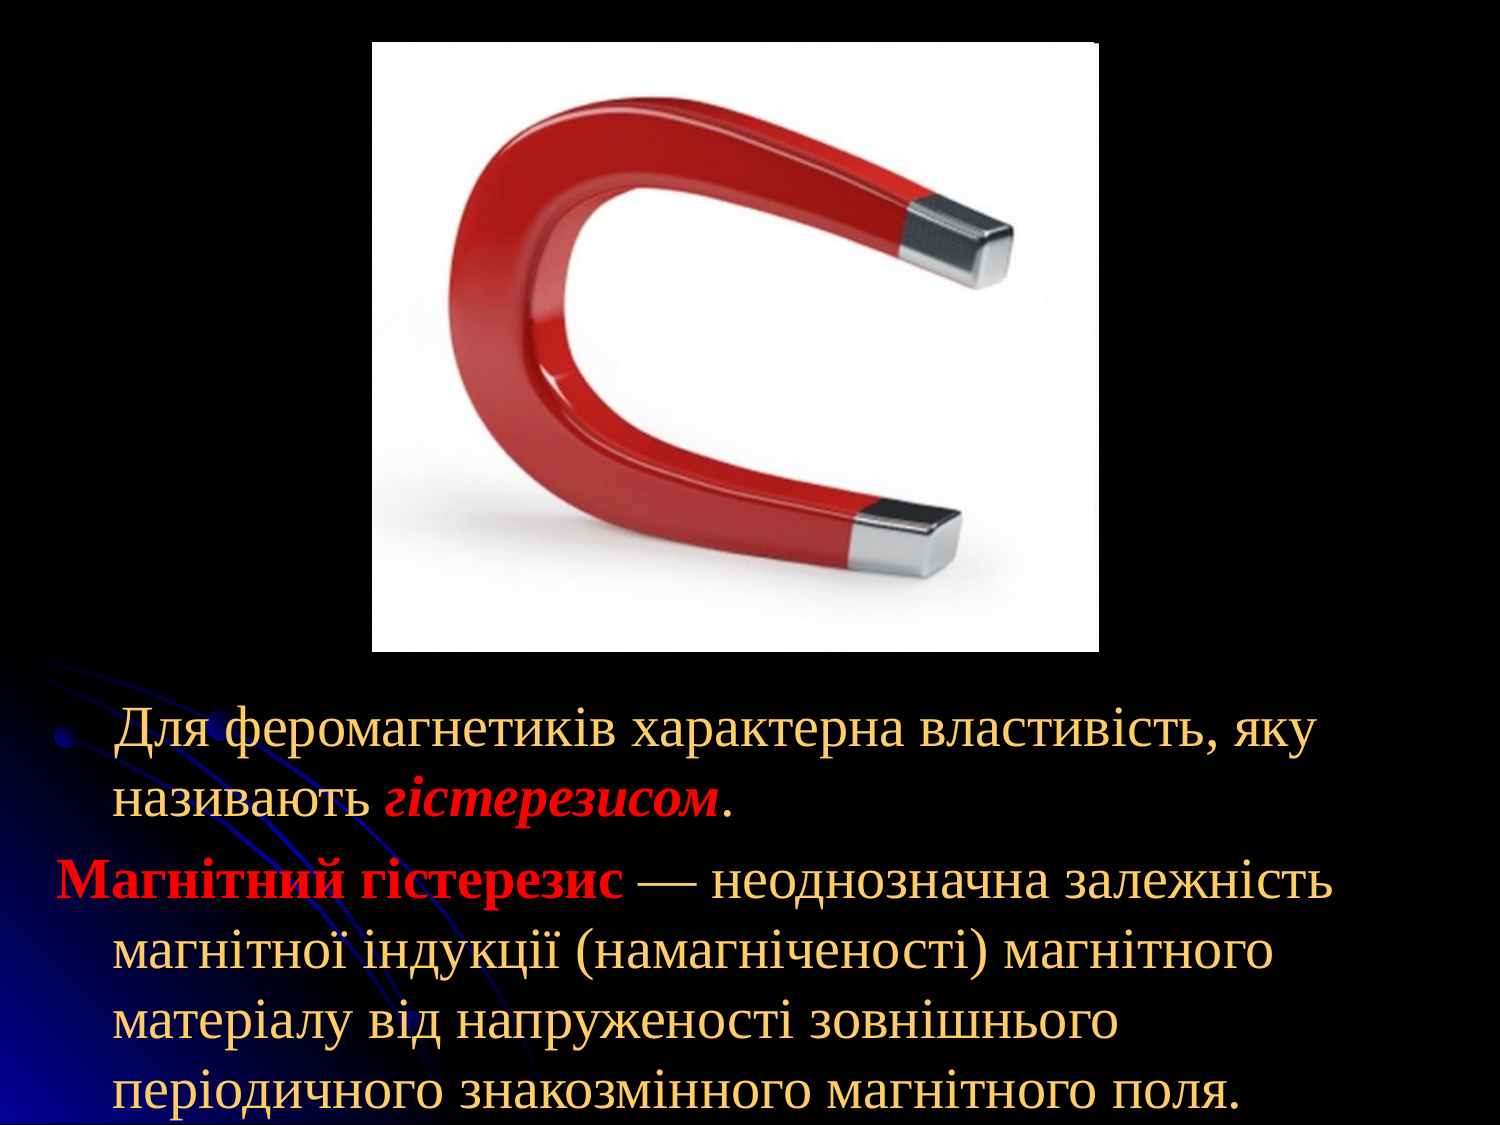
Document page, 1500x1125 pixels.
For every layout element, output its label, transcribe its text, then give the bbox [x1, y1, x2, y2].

picture [371, 42, 1099, 653]
list Для феромагнетиків характерна властивість, яку називають гістерезисом. Магнітний гістерезис — неоднозначна залежність магнітної індукції (намагніченості) магнітного матеріалу від напруженості зовнішнього періодичного знакозмінного магнітного поля. [41, 680, 1459, 1125]
